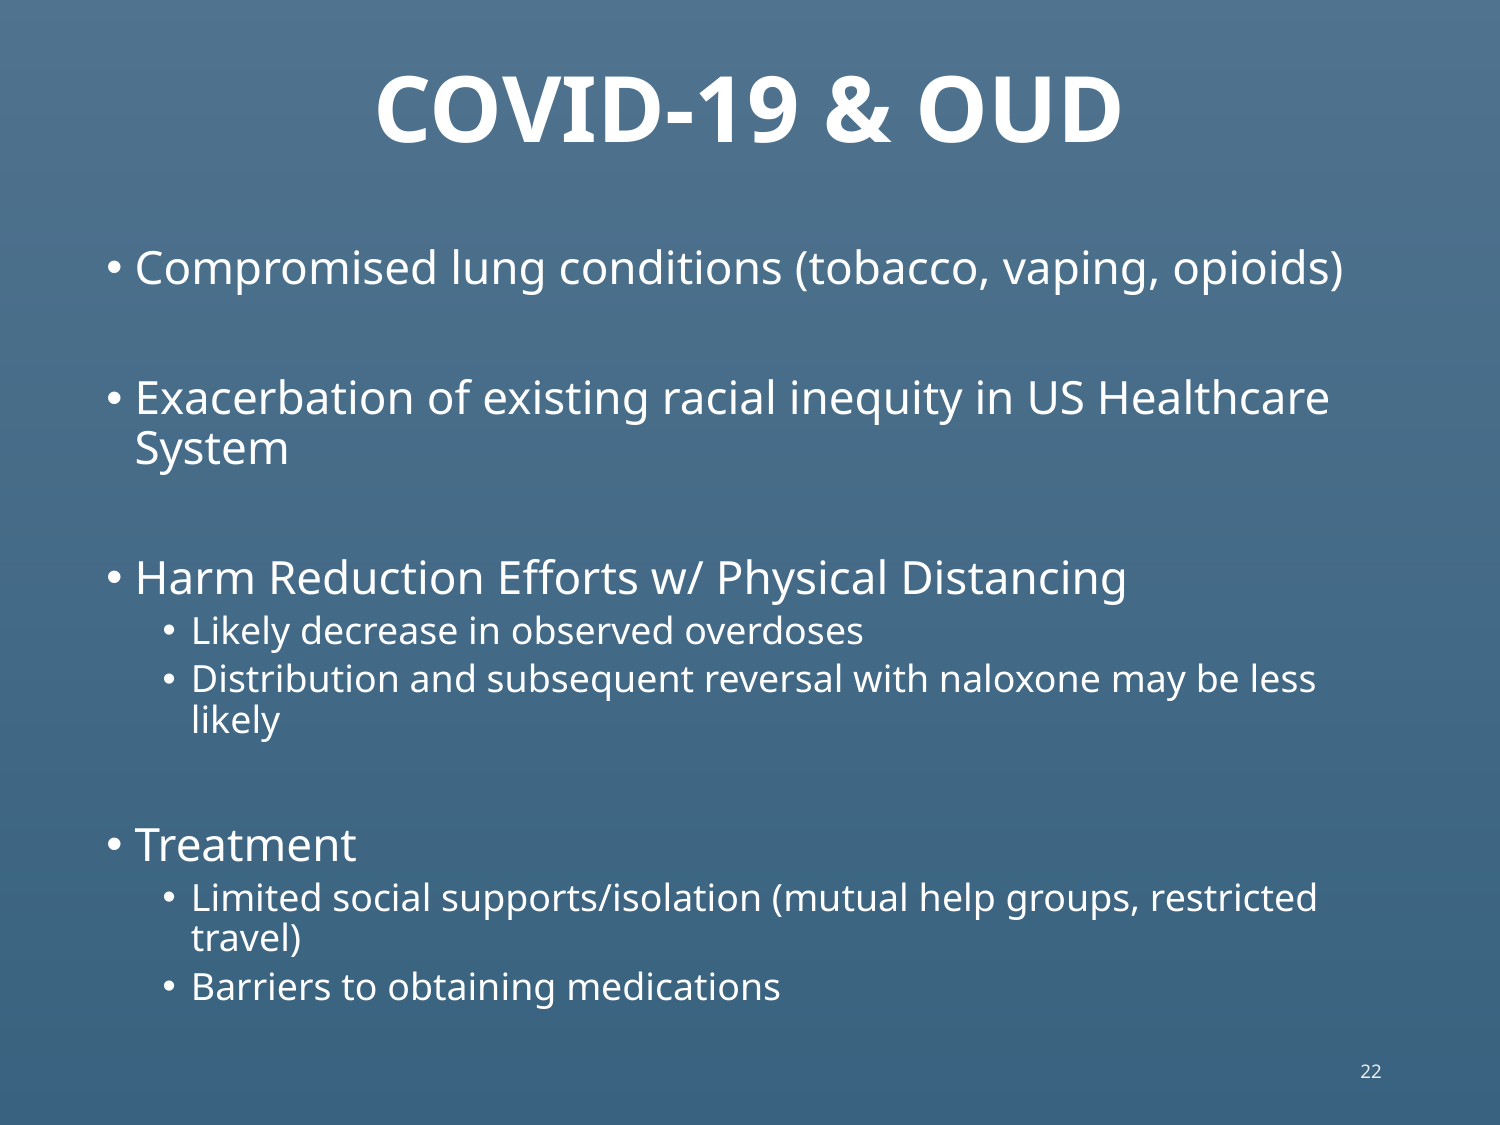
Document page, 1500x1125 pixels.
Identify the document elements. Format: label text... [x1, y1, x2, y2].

slide_number 22 [1059, 1042, 1397, 1103]
title COVID-19 & OUD [0, 50, 1500, 175]
list Compromised lung conditions (tobacco, vaping, opioids) Exacerbation of existing racial inequity in US Healthcare System Harm Reduction Efforts w/ Physical Distancing Likely decrease in observed overdoses Distribution and subsequent reversal with naloxone may be less likely Treatment Limited social supports/isolation (mutual help groups, restricted travel) Barriers to obtaining medications [91, 237, 1409, 1125]
